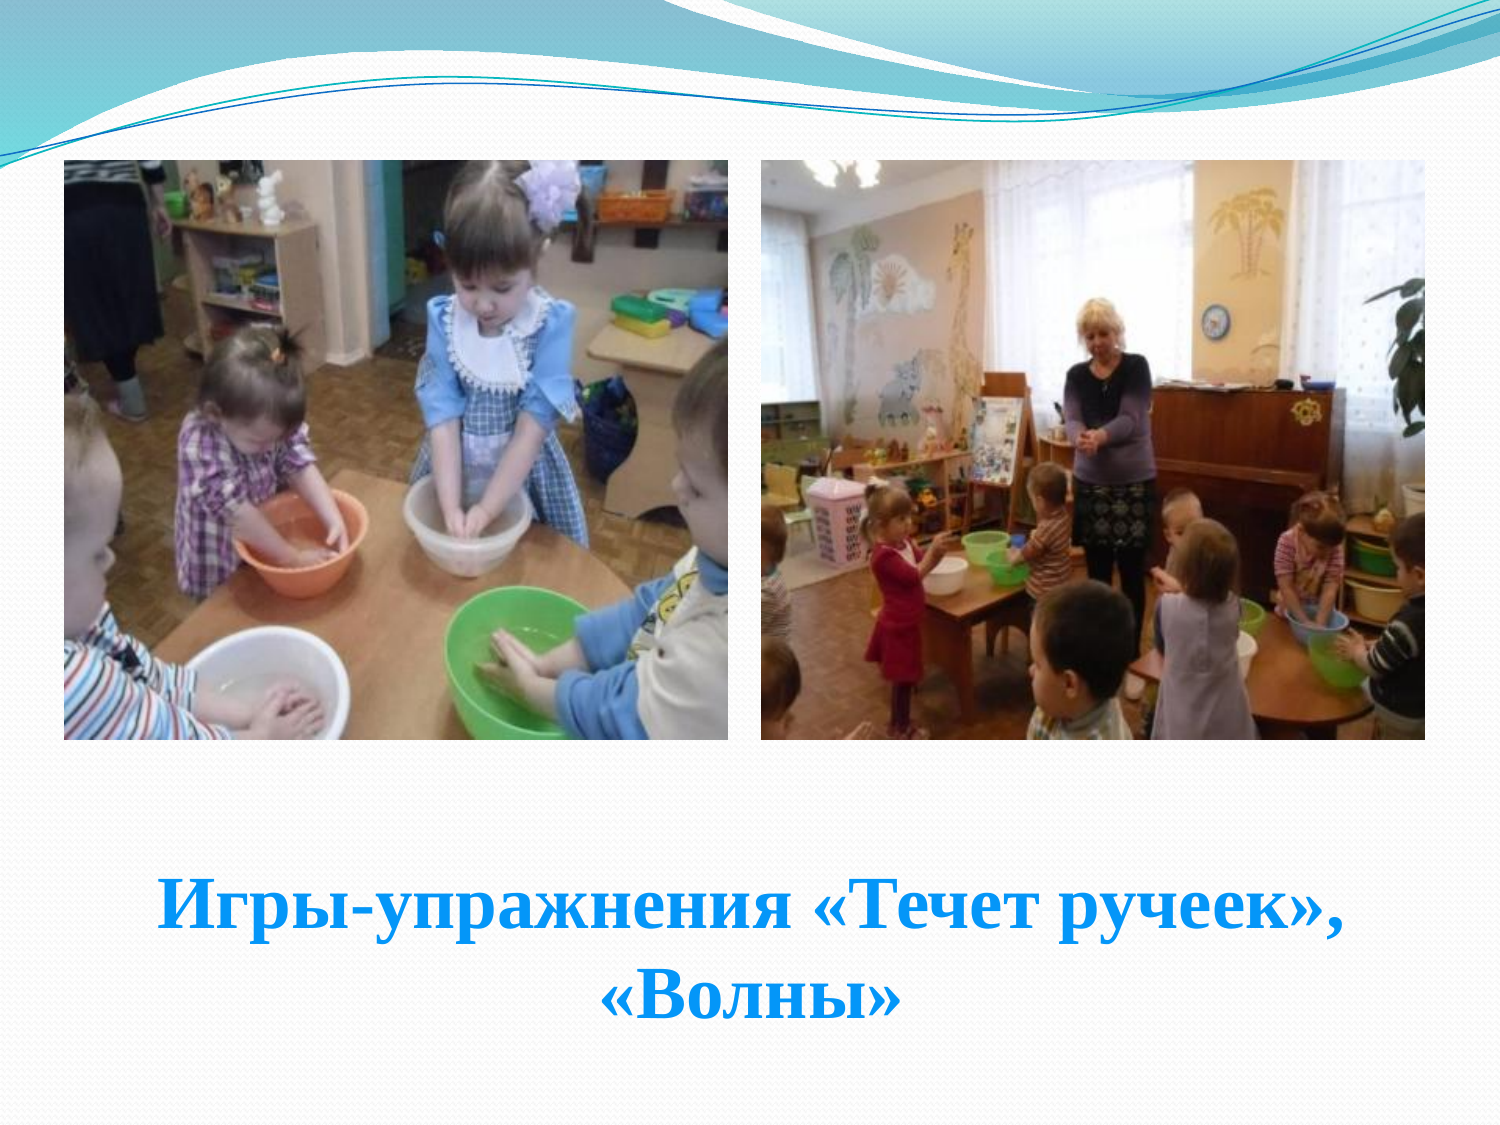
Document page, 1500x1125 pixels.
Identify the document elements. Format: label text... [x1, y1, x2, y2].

title Игры-упражнения «Течет ручеек», «Волны» [76, 846, 1427, 1034]
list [761, 160, 1425, 740]
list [64, 160, 728, 740]
